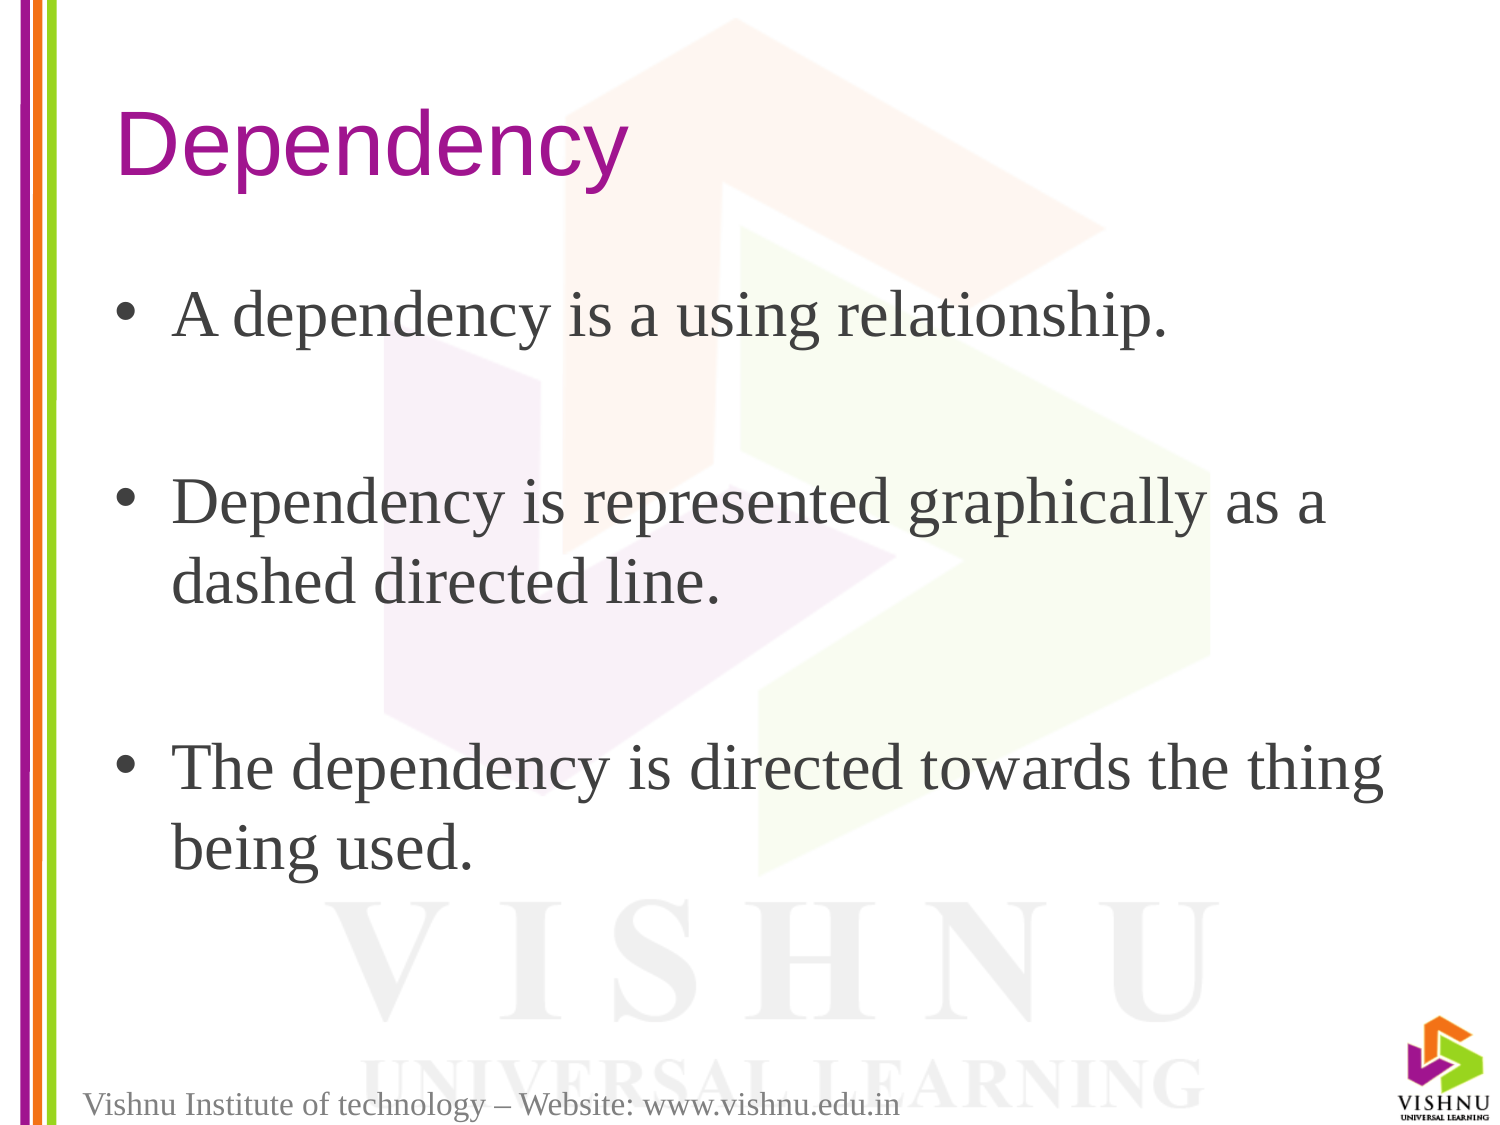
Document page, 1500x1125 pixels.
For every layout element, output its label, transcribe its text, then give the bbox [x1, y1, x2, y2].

title Dependency [99, 45, 1425, 233]
list A dependency is a using relationship. Dependency is represented graphically as a dashed directed line. The dependency is directed towards the thing being used. [99, 262, 1425, 1005]
picture [1387, 1012, 1500, 1125]
